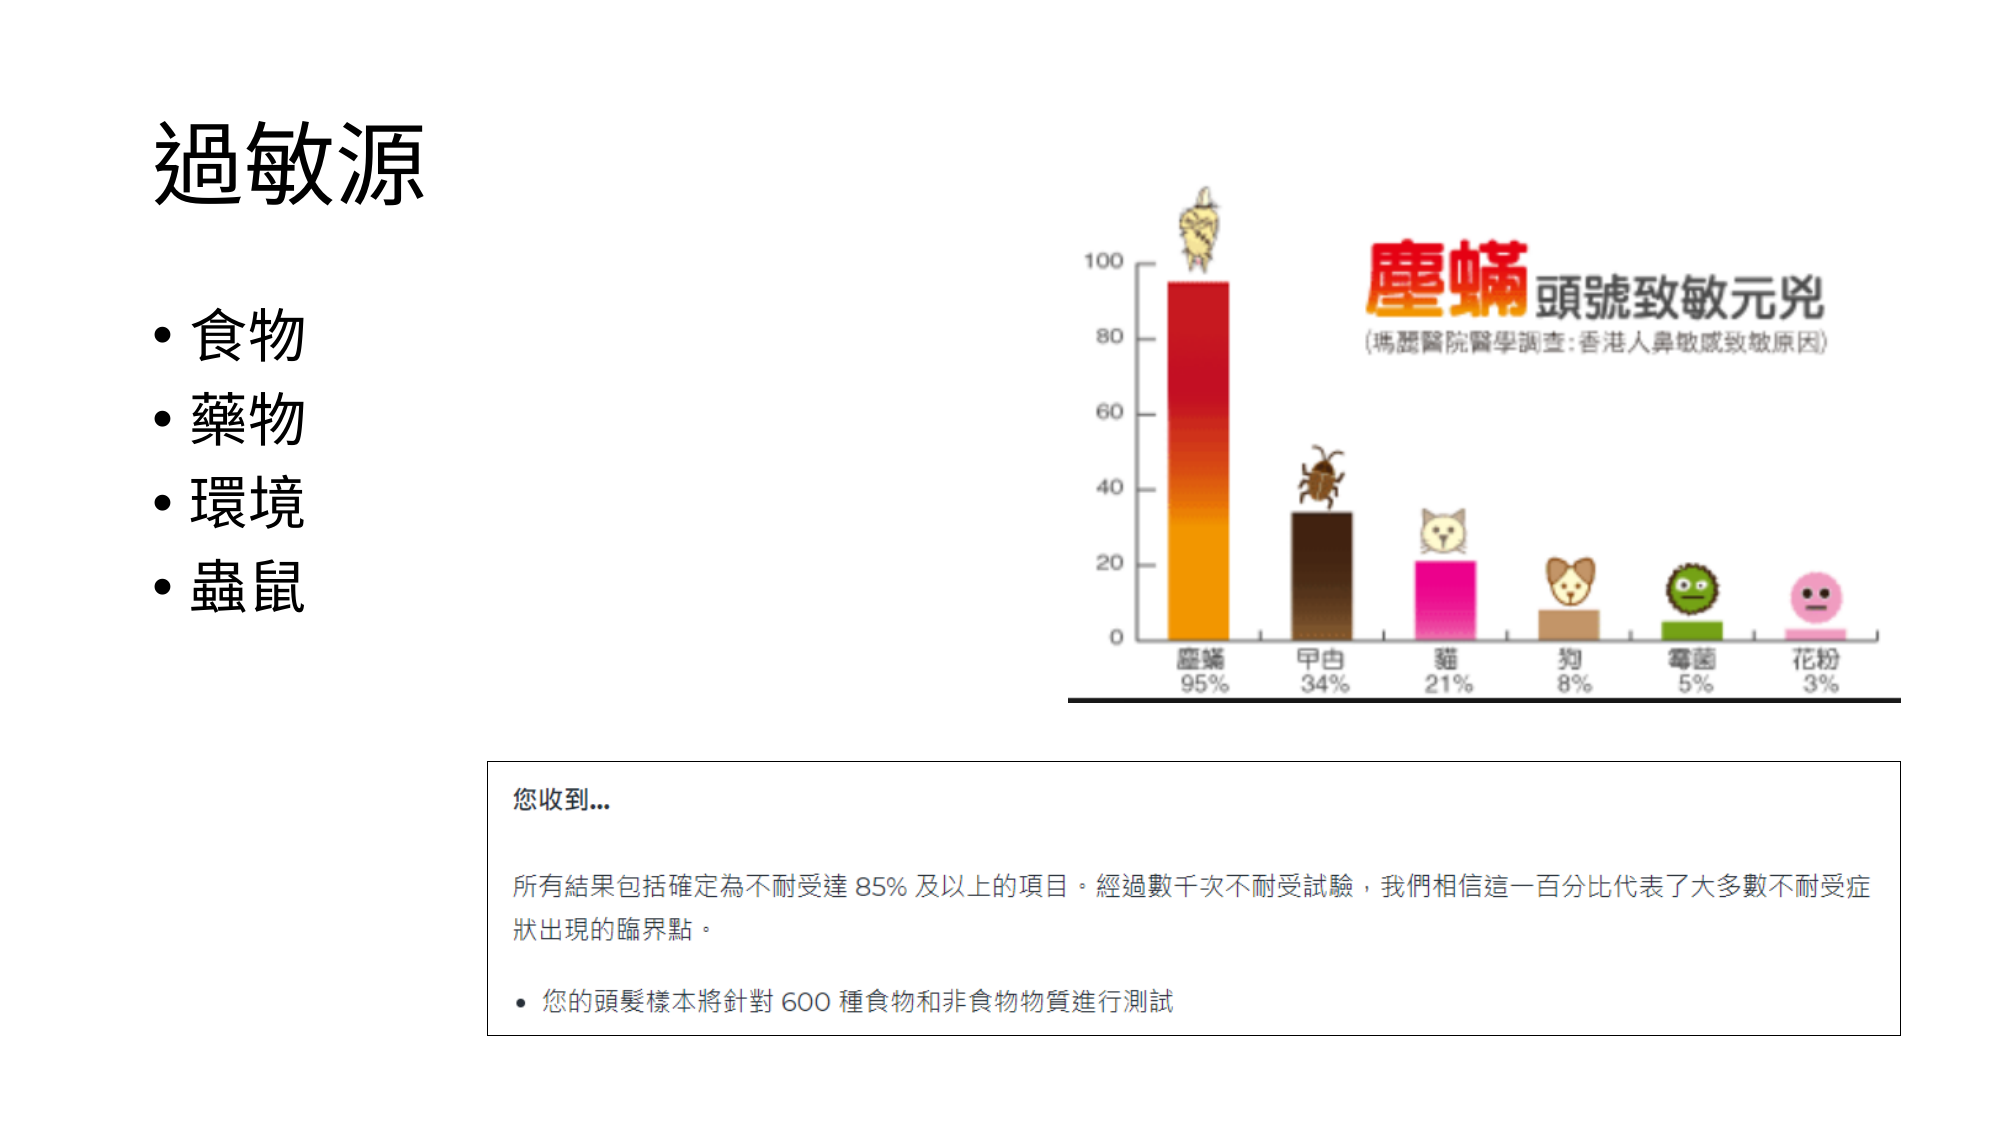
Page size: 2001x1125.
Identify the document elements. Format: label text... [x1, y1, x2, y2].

list 食物 藥物 環境 蟲鼠 [137, 299, 1863, 1014]
picture [486, 761, 1901, 1036]
picture [1067, 182, 1901, 703]
title 過敏源 [137, 59, 1863, 278]
